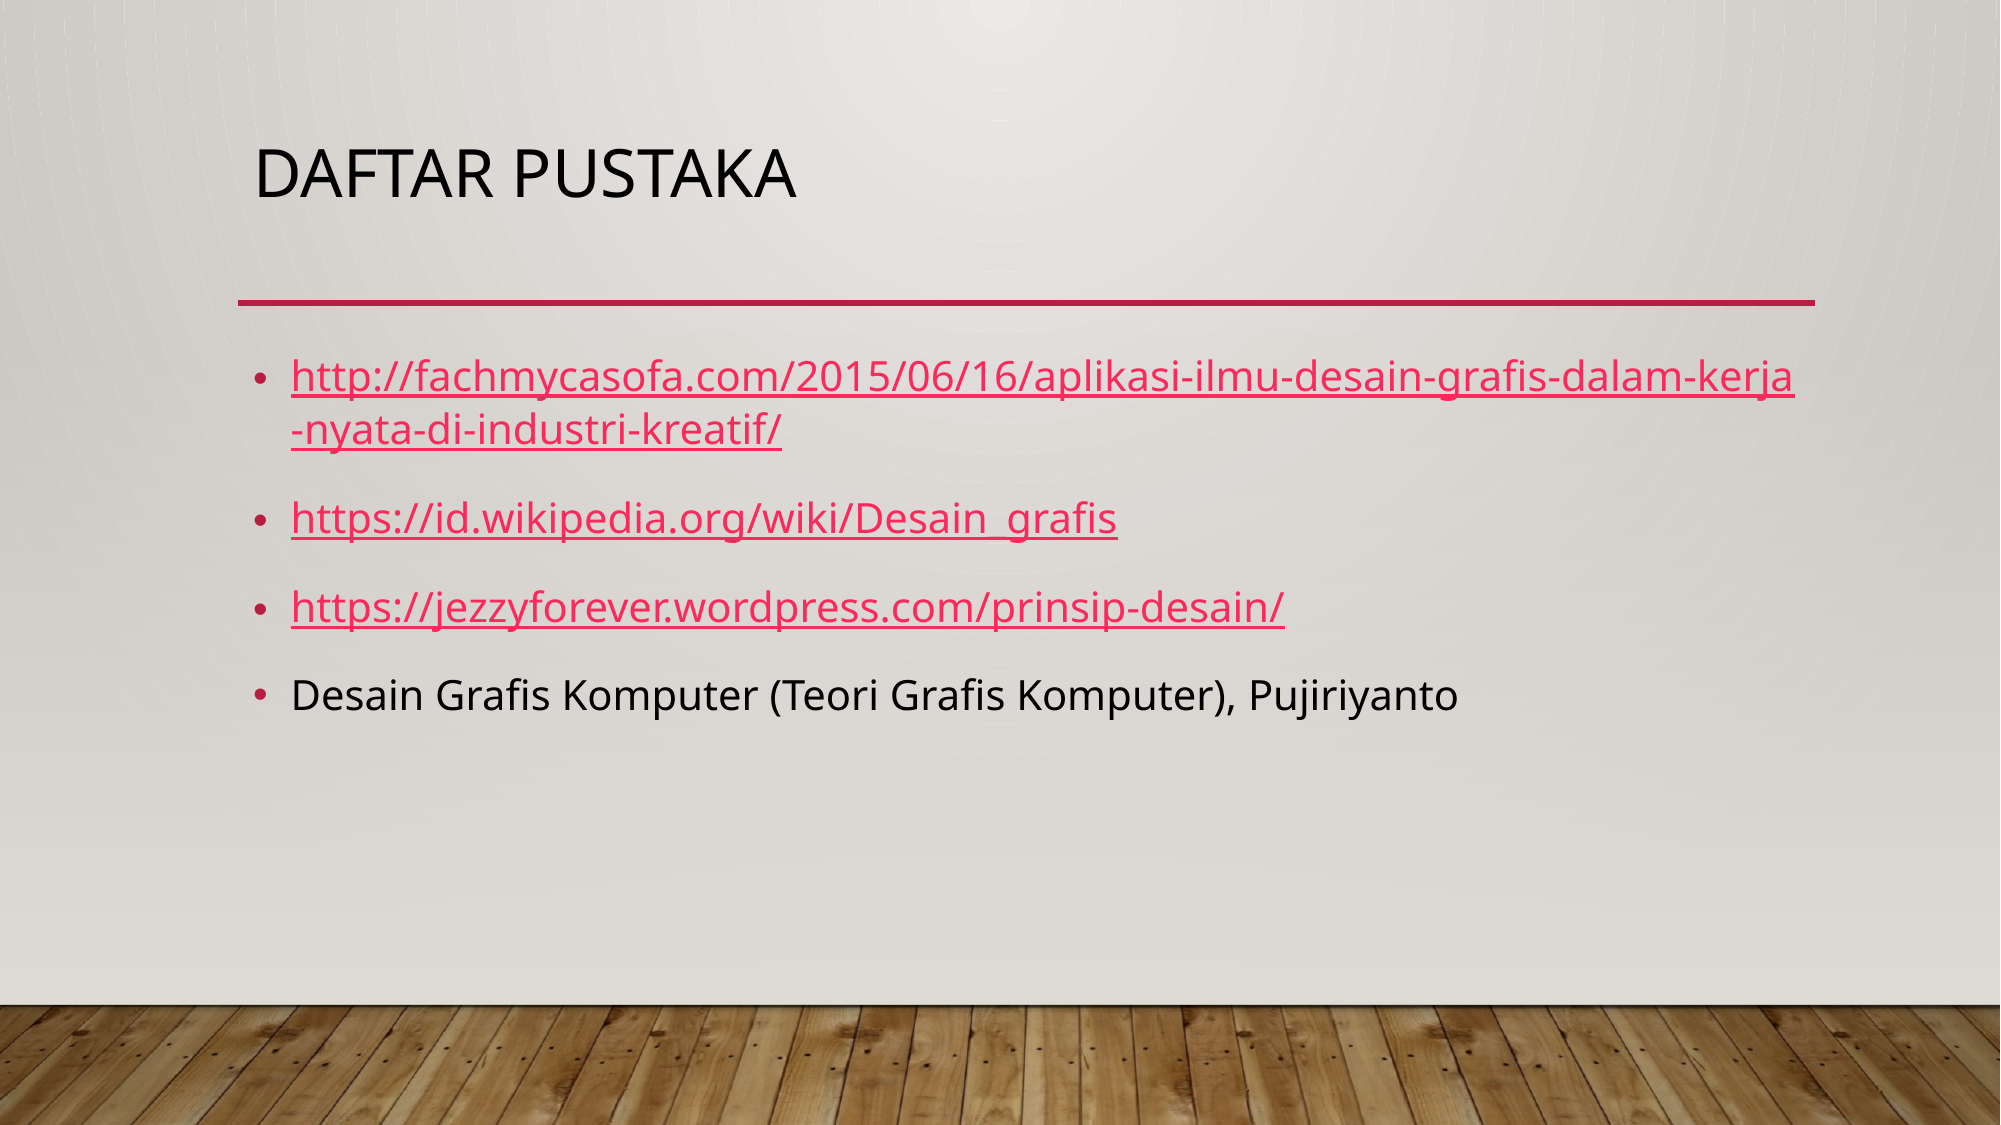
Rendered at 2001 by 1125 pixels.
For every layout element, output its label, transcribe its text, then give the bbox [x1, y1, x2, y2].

title Daftar pustaka [238, 131, 1814, 305]
picture [0, 1005, 2000, 1125]
list http://fachmycasofa.com/2015/06/16/aplikasi-ilmu-desain-grafis-dalam-kerja-nyata-di-industri-kreatif/ https://id.wikipedia.org/wiki/Desain_grafis https://jezzyforever.wordpress.com/prinsip-desain/ Desain Grafis Komputer (Teori Grafis Komputer), Pujiriyanto [238, 330, 1814, 897]
